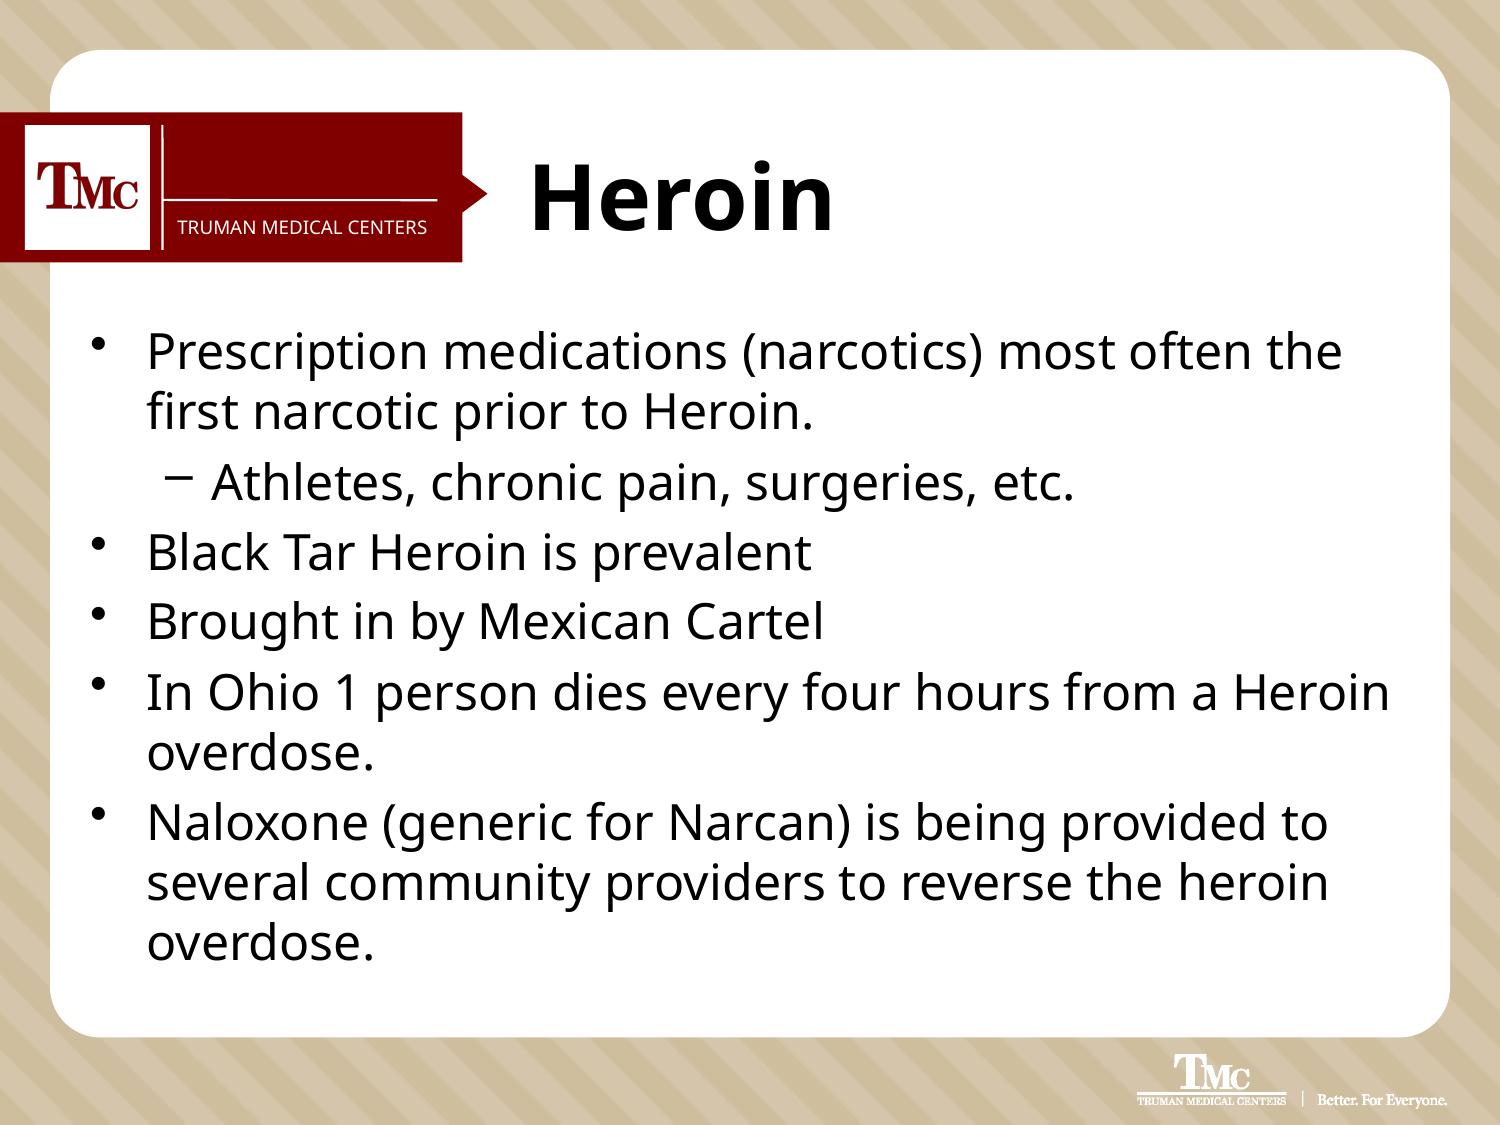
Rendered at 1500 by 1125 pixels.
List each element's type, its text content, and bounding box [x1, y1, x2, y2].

title Heroin [512, 99, 1426, 288]
picture [38, 163, 138, 209]
picture [0, 0, 1500, 1125]
list Prescription medications (narcotics) most often the first narcotic prior to Heroin. Athletes, chronic pain, surgeries, etc. Black Tar Heroin is prevalent Brought in by Mexican Cartel In Ohio 1 person dies every four hours from a Heroin overdose. Naloxone (generic for Narcan) is being provided to several community providers to reverse the heroin overdose. [74, 312, 1426, 951]
